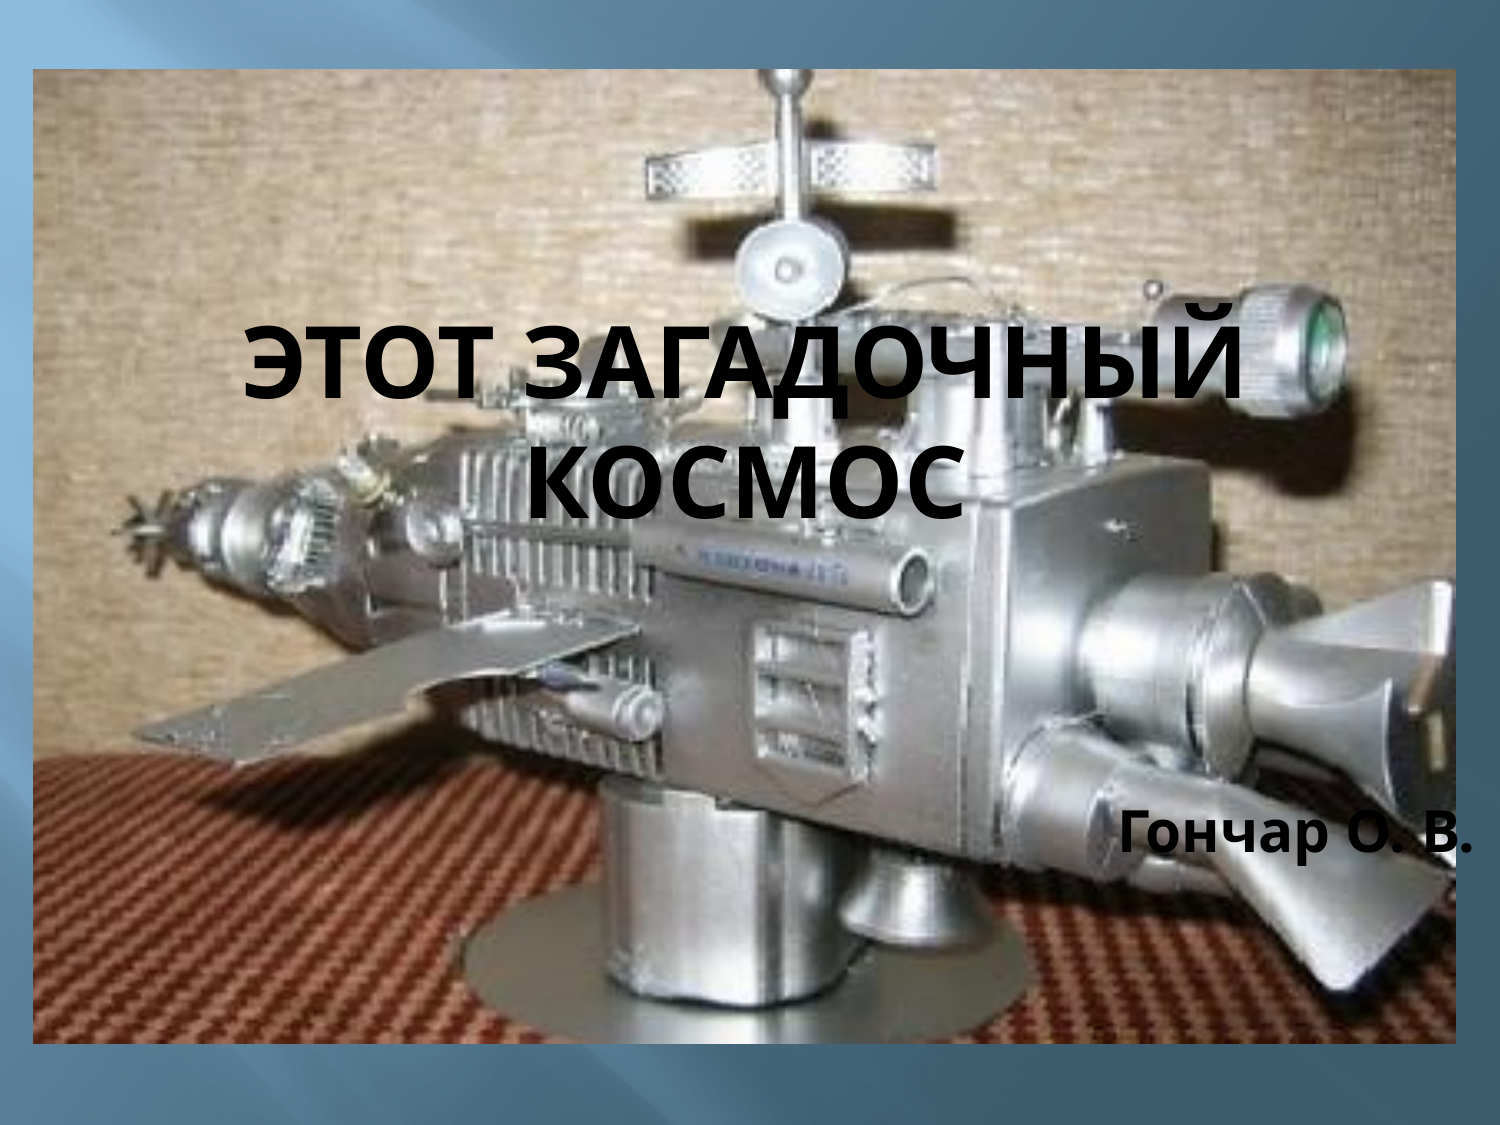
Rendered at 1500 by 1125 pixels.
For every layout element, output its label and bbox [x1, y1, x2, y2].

picture [32, 69, 1456, 1045]
